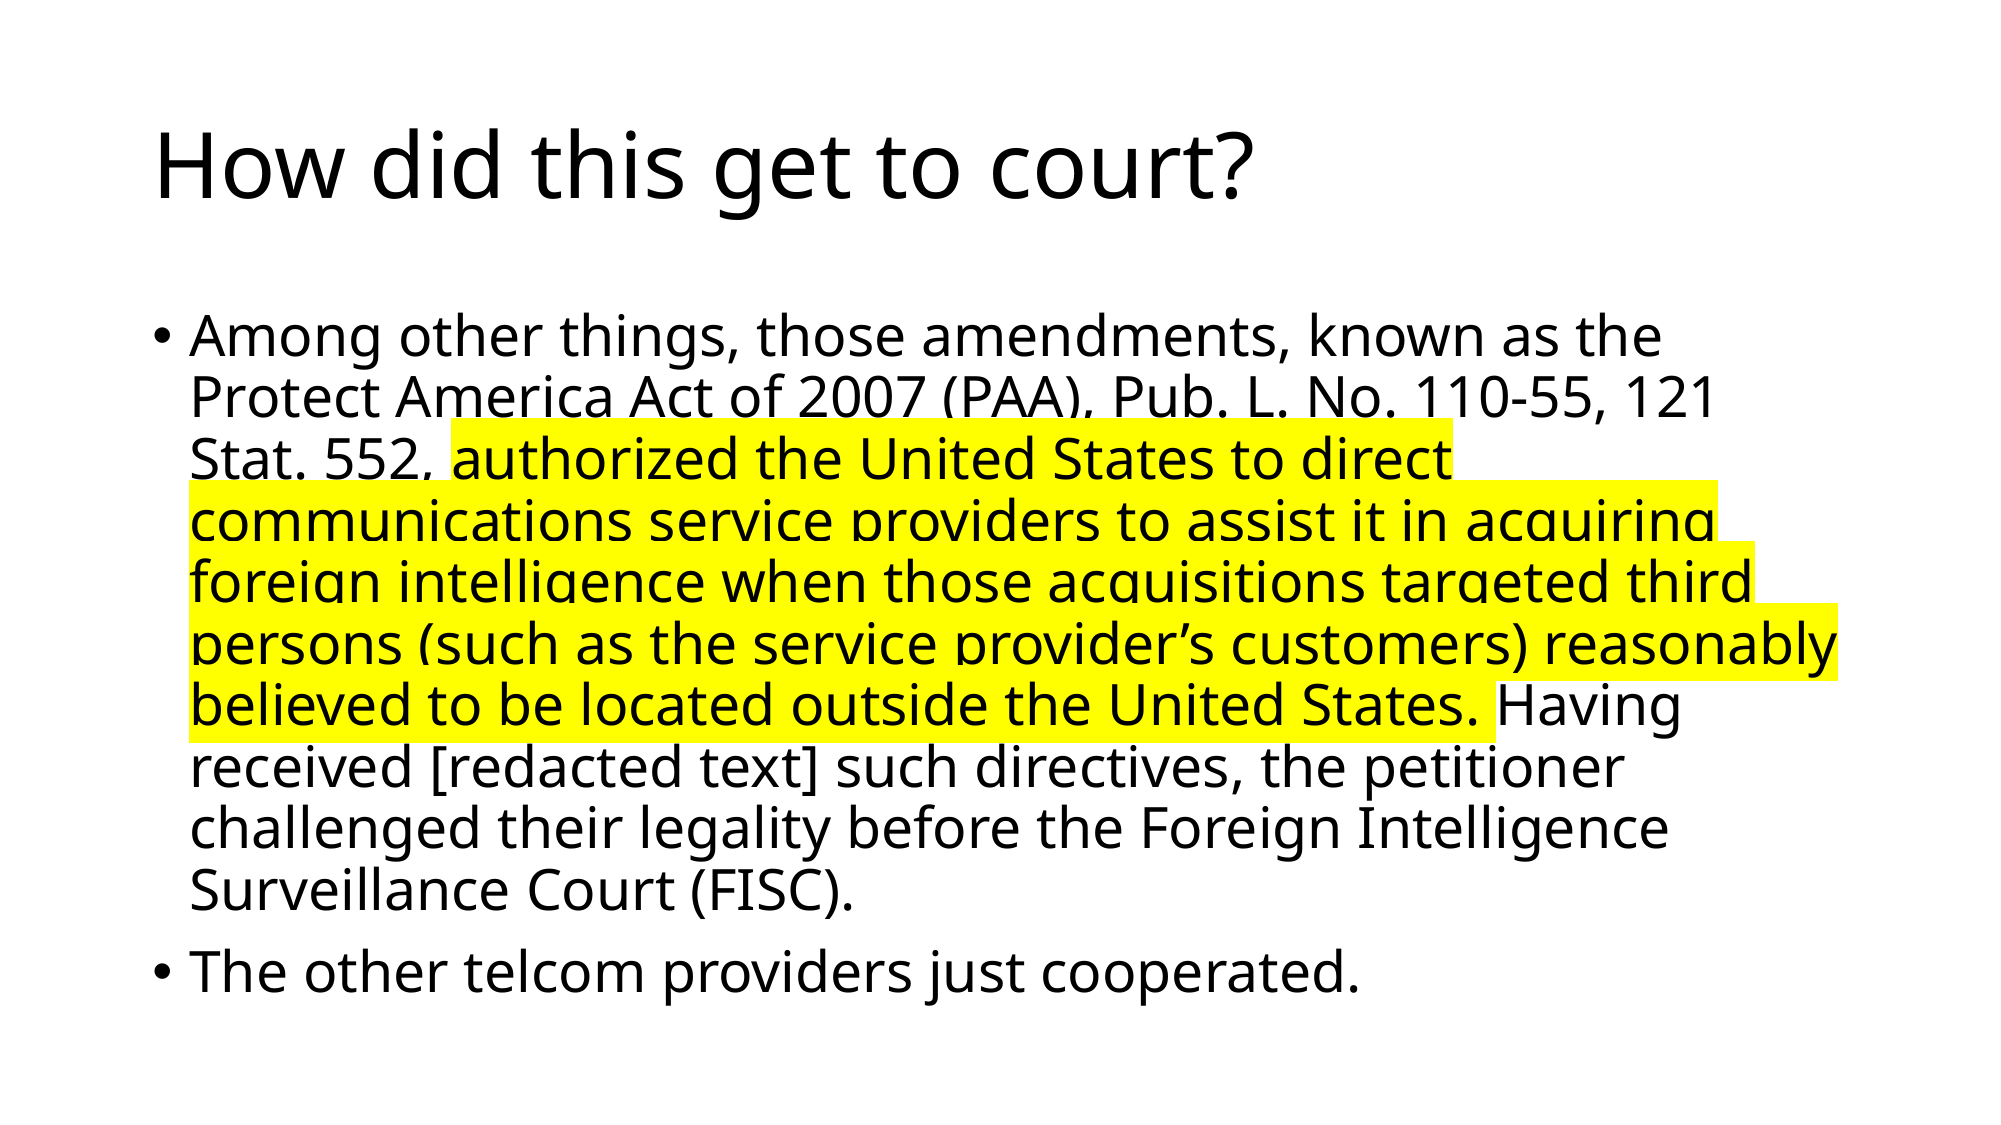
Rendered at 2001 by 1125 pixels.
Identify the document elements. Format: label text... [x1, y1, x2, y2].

list Among other things, those amendments, known as the Protect America Act of 2007 (PAA), Pub. L. No. 110-55, 121 Stat. 552, authorized the United States to direct communications service providers to assist it in acquiring foreign intelligence when those acquisitions targeted third persons (such as the service provider’s customers) reasonably believed to be located outside the United States. Having received [redacted text] such directives, the petitioner challenged their legality before the Foreign Intelligence Surveillance Court (FISC). The other telcom providers just cooperated. [137, 299, 1863, 1014]
title How did this get to court? [137, 59, 1863, 278]
